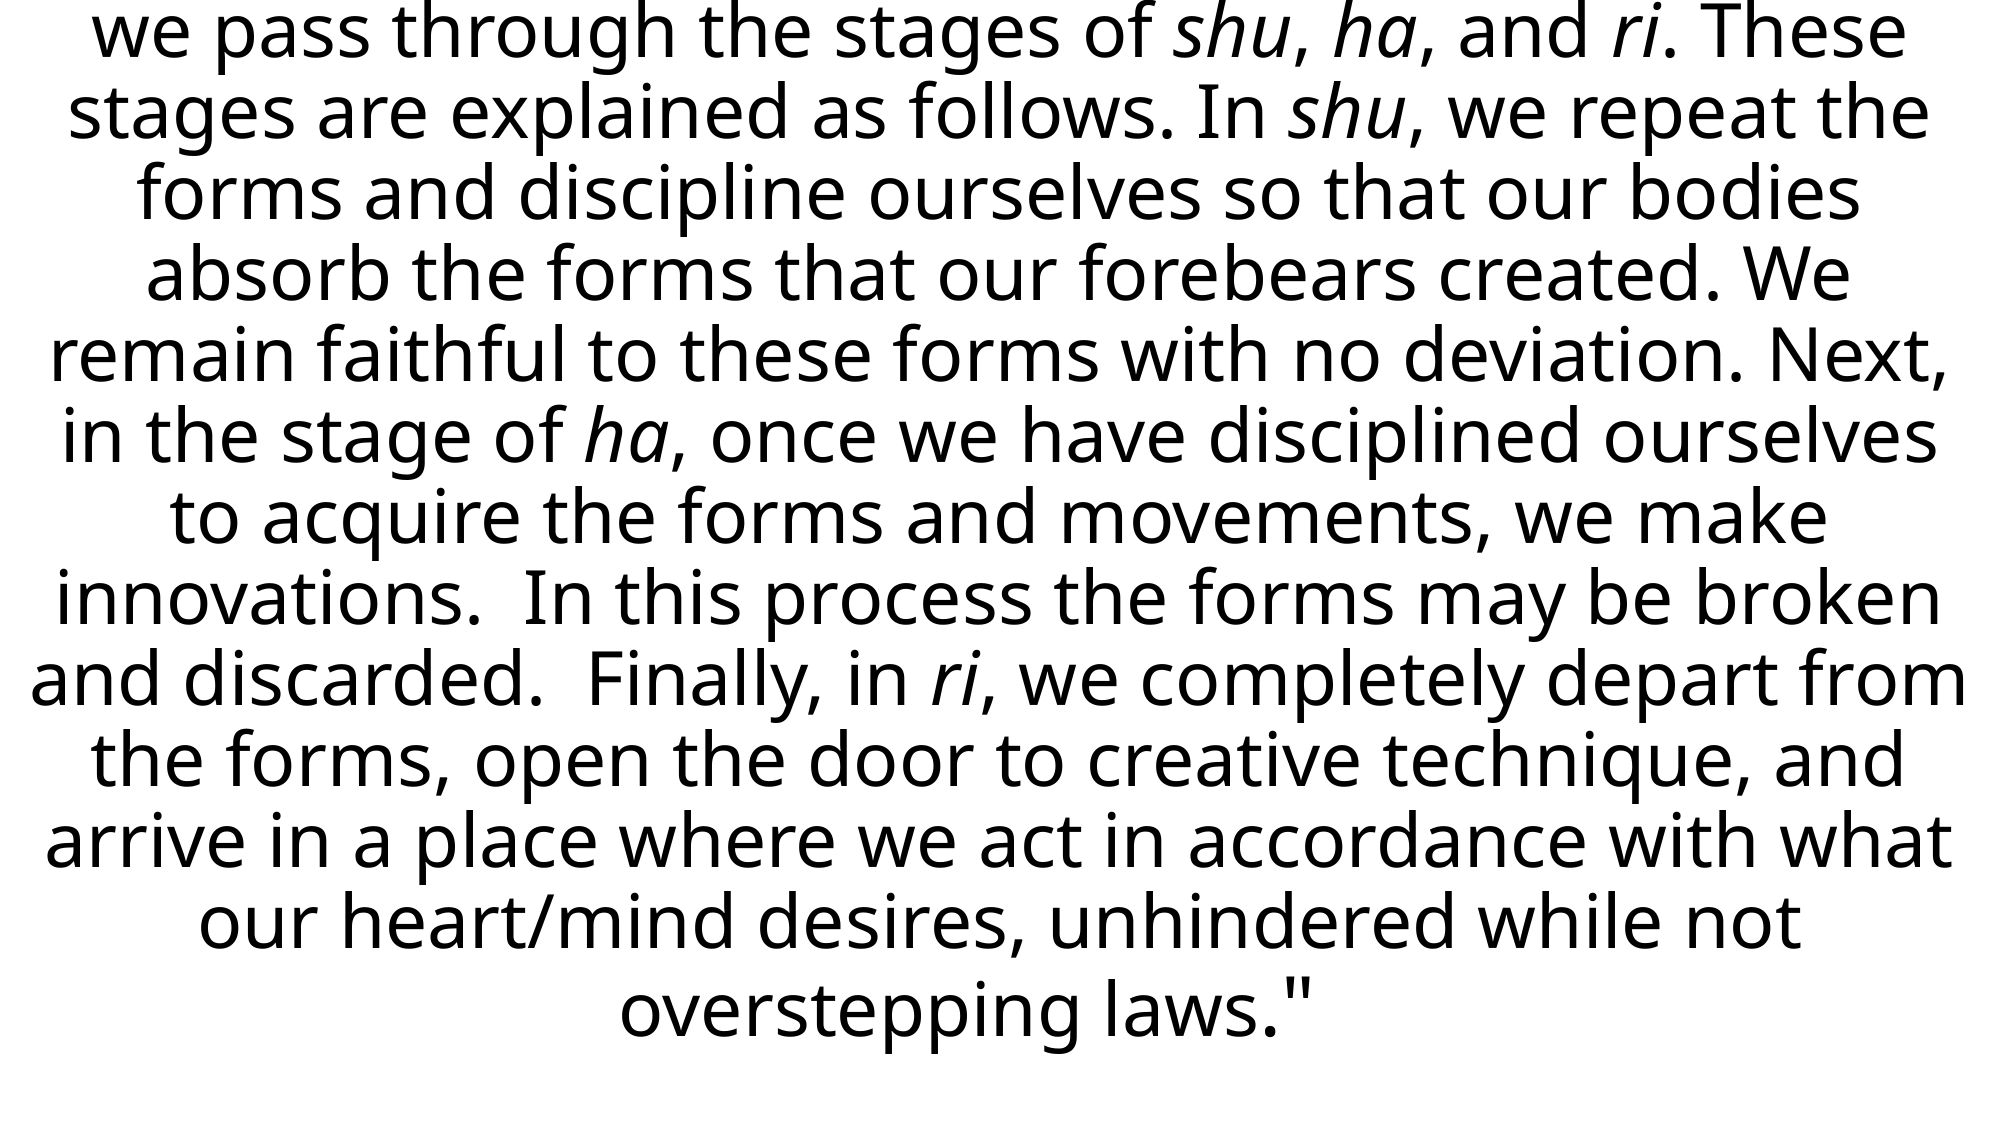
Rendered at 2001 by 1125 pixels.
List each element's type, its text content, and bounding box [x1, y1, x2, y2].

title Aikido master Endo Seishiro "It is known that, when we learn or train in something, we pass through the stages of shu, ha, and ri. These stages are explained as follows. In shu, we repeat the forms and discipline ourselves so that our bodies absorb the forms that our forebears created. We remain faithful to these forms with no deviation. Next, in the stage of ha, once we have disciplined ourselves to acquire the forms and movements, we make innovations. In this process the forms may be broken and discarded. Finally, in ri, we completely depart from the forms, open the door to creative technique, and arrive in a place where we act in accordance with what our heart/mind desires, unhindered while not overstepping laws." [0, 0, 2000, 1062]
